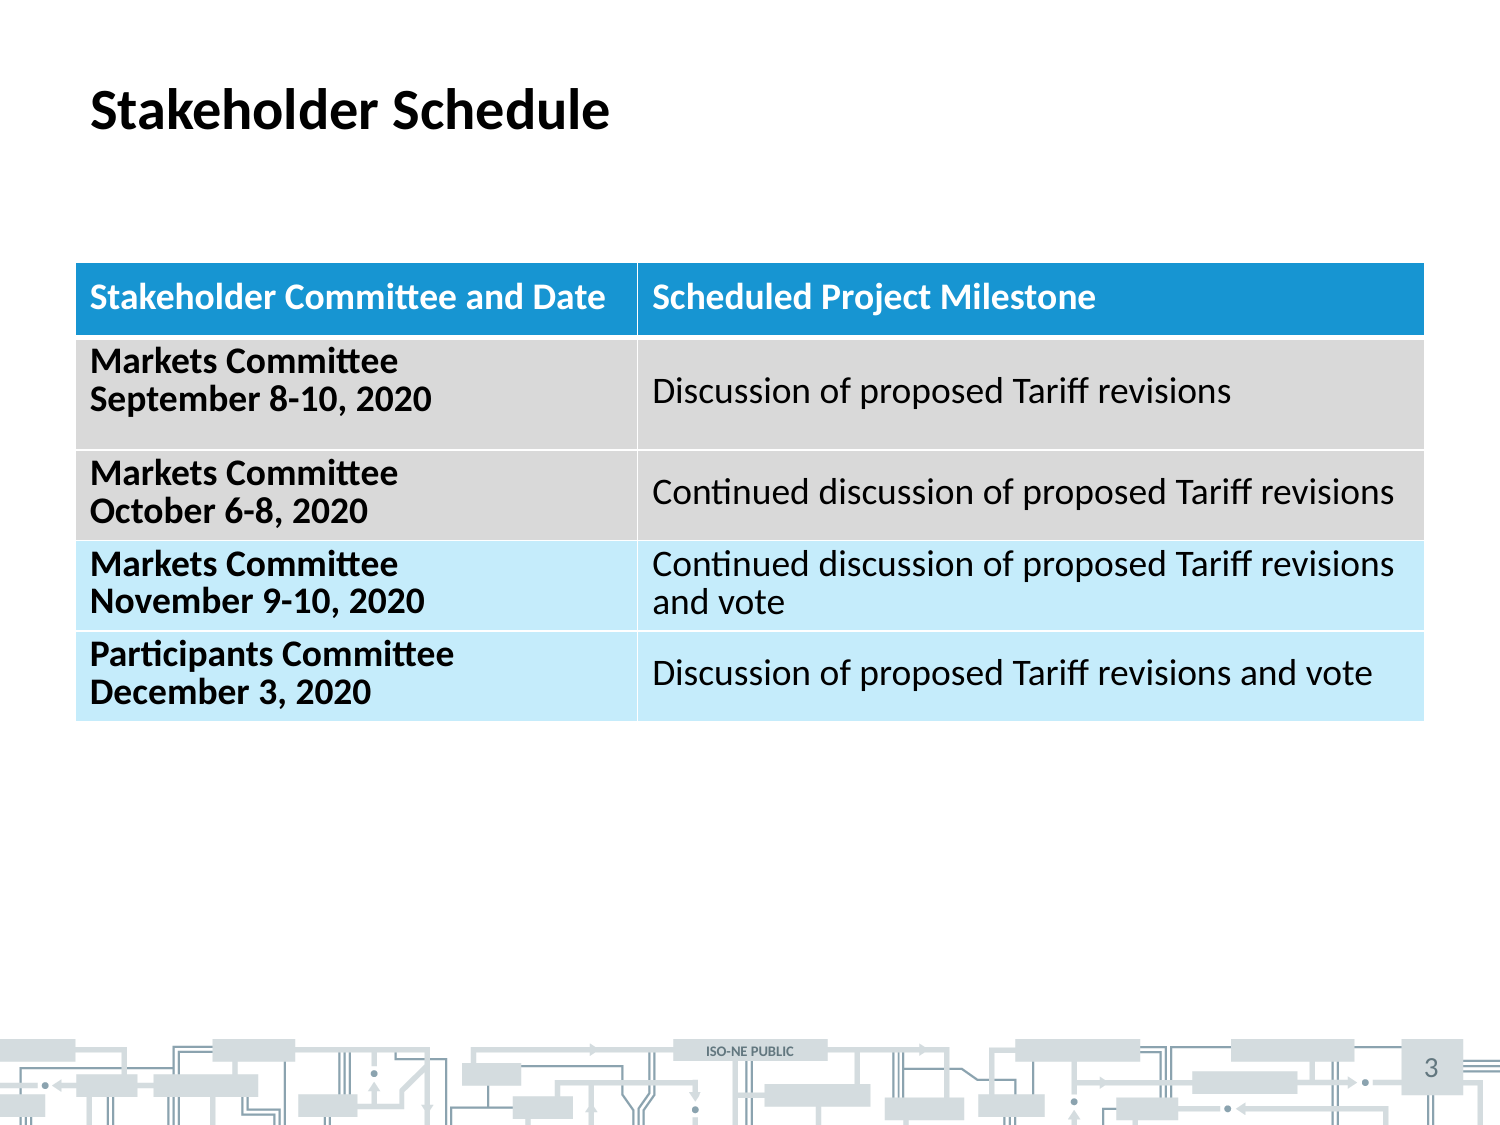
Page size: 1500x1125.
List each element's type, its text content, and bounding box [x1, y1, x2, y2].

picture [0, 1031, 1500, 1125]
table_cell Markets Committee November 9-10, 2020 [76, 541, 637, 630]
table_cell Discussion of proposed Tariff revisions and vote [638, 632, 1424, 721]
table_cell Markets Committee October 6-8, 2020 [76, 451, 637, 540]
slide_number 3 [1400, 1044, 1463, 1088]
table_header Scheduled Project Milestone [638, 263, 1424, 335]
table_header Stakeholder Committee and Date [76, 263, 637, 335]
table_cell Continued discussion of proposed Tariff revisions and vote [638, 541, 1424, 630]
title Stakeholder Schedule [75, 62, 1425, 150]
table_cell Continued discussion of proposed Tariff revisions [638, 451, 1424, 540]
table_cell Discussion of proposed Tariff revisions [638, 340, 1424, 449]
table_cell Markets Committee September 8-10, 2020 [76, 340, 637, 449]
table_cell Participants Committee December 3, 2020 [76, 632, 637, 721]
